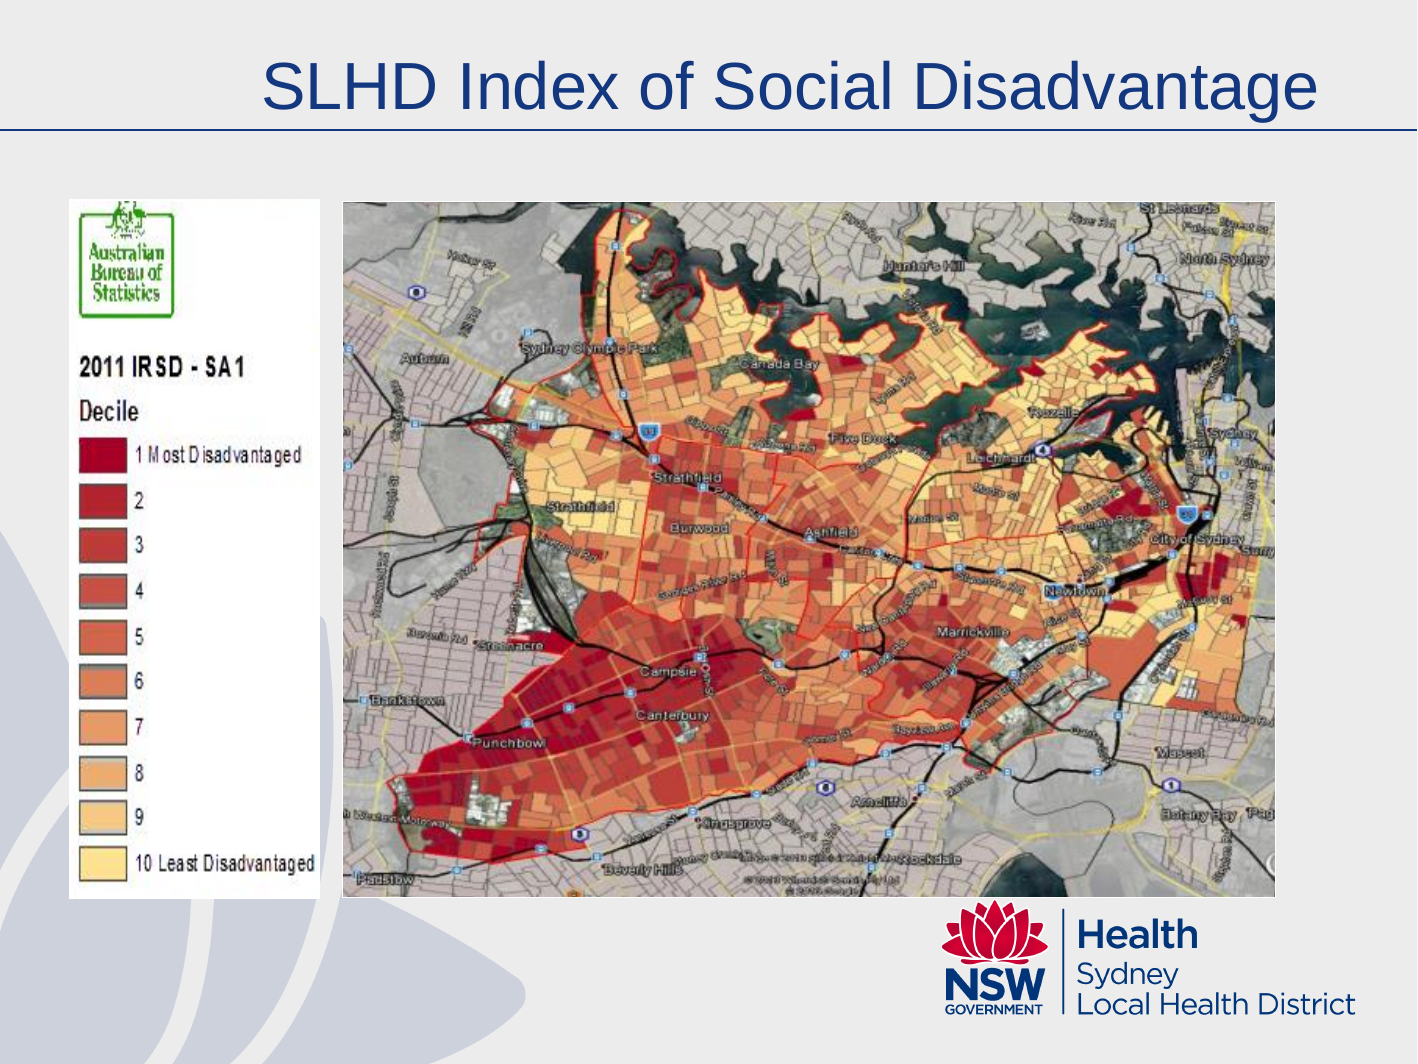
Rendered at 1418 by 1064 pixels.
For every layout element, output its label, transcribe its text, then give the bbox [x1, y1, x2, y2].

picture [0, 0, 1418, 129]
title SLHD Index of Social Disadvantage [94, 14, 1335, 129]
picture [0, 131, 1418, 1064]
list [342, 200, 1276, 899]
